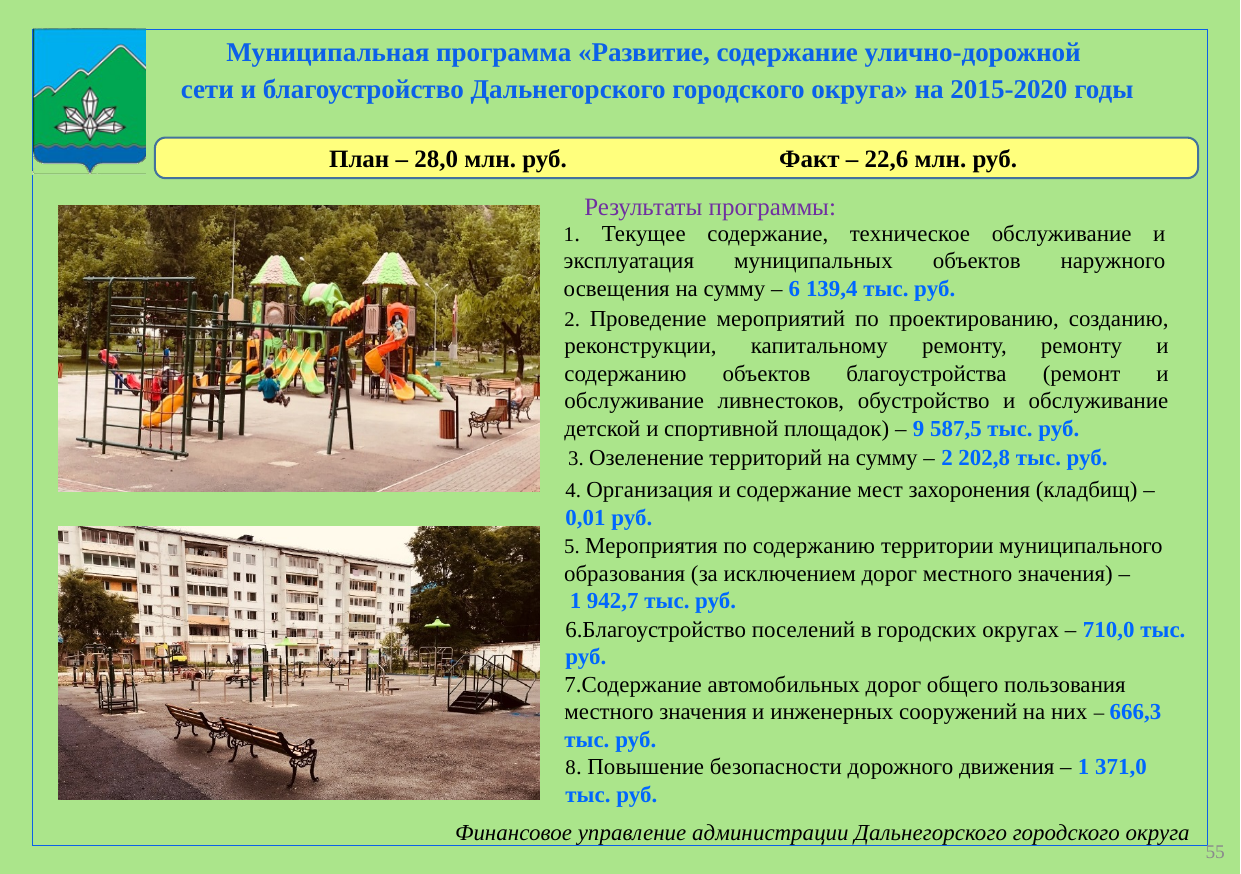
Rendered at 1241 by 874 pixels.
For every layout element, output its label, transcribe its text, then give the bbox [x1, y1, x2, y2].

text_box 6.Благоустройство поселений в городских округах – 710,0 тыс. руб. [550, 607, 1241, 677]
text_box 8. Повышение безопасности дорожного движения – 1 371,0 тыс. руб. [550, 744, 1208, 815]
picture [58, 526, 540, 800]
text_box 2. Проведение мероприятий по проектированию, созданию, реконструкции, капитальному ремонту, ремонту и содержанию объектов благоустройства (ремонт и обслуживание ливнестоков, обустройство и обслуживание детской и спортивной площадок) – 9 587,5 тыс. руб. [549, 296, 1185, 449]
text_box 4. Организация и содержание мест захоронения (кладбищ) – 0,01 руб. [550, 467, 1181, 523]
text_box Муниципальная программа «Развитие, содержание улично-дорожной сети и благоустройство Дальнегорского городского округа» на 2015-2020 годы [35, 22, 1241, 112]
text_box Результаты программы: [550, 178, 1240, 228]
picture [32, 27, 146, 175]
text_box План – 28,0 млн. руб. Факт – 22,6 млн. руб. [153, 136, 1200, 180]
slide_number 55 [961, 827, 1241, 874]
text_box 3. Озеленение территорий на сумму – 2 202,8 тыс. руб. [553, 435, 1123, 467]
text_box 1. Текущее содержание, техническое обслуживание и эксплуатация муниципальных объектов наружного освещения на сумму – 6 139,4 тыс. руб. [549, 210, 1181, 296]
text_box 5. Мероприятия по содержанию территории муниципального образования (за исключением дорог местного значения) – 1 942,7 тыс. руб. [549, 523, 1198, 621]
text_box 7.Содержание автомобильных дорог общего пользования местного значения и инженерных сооружений на них – 666,3 тыс. руб. [549, 662, 1191, 760]
picture [58, 205, 540, 492]
